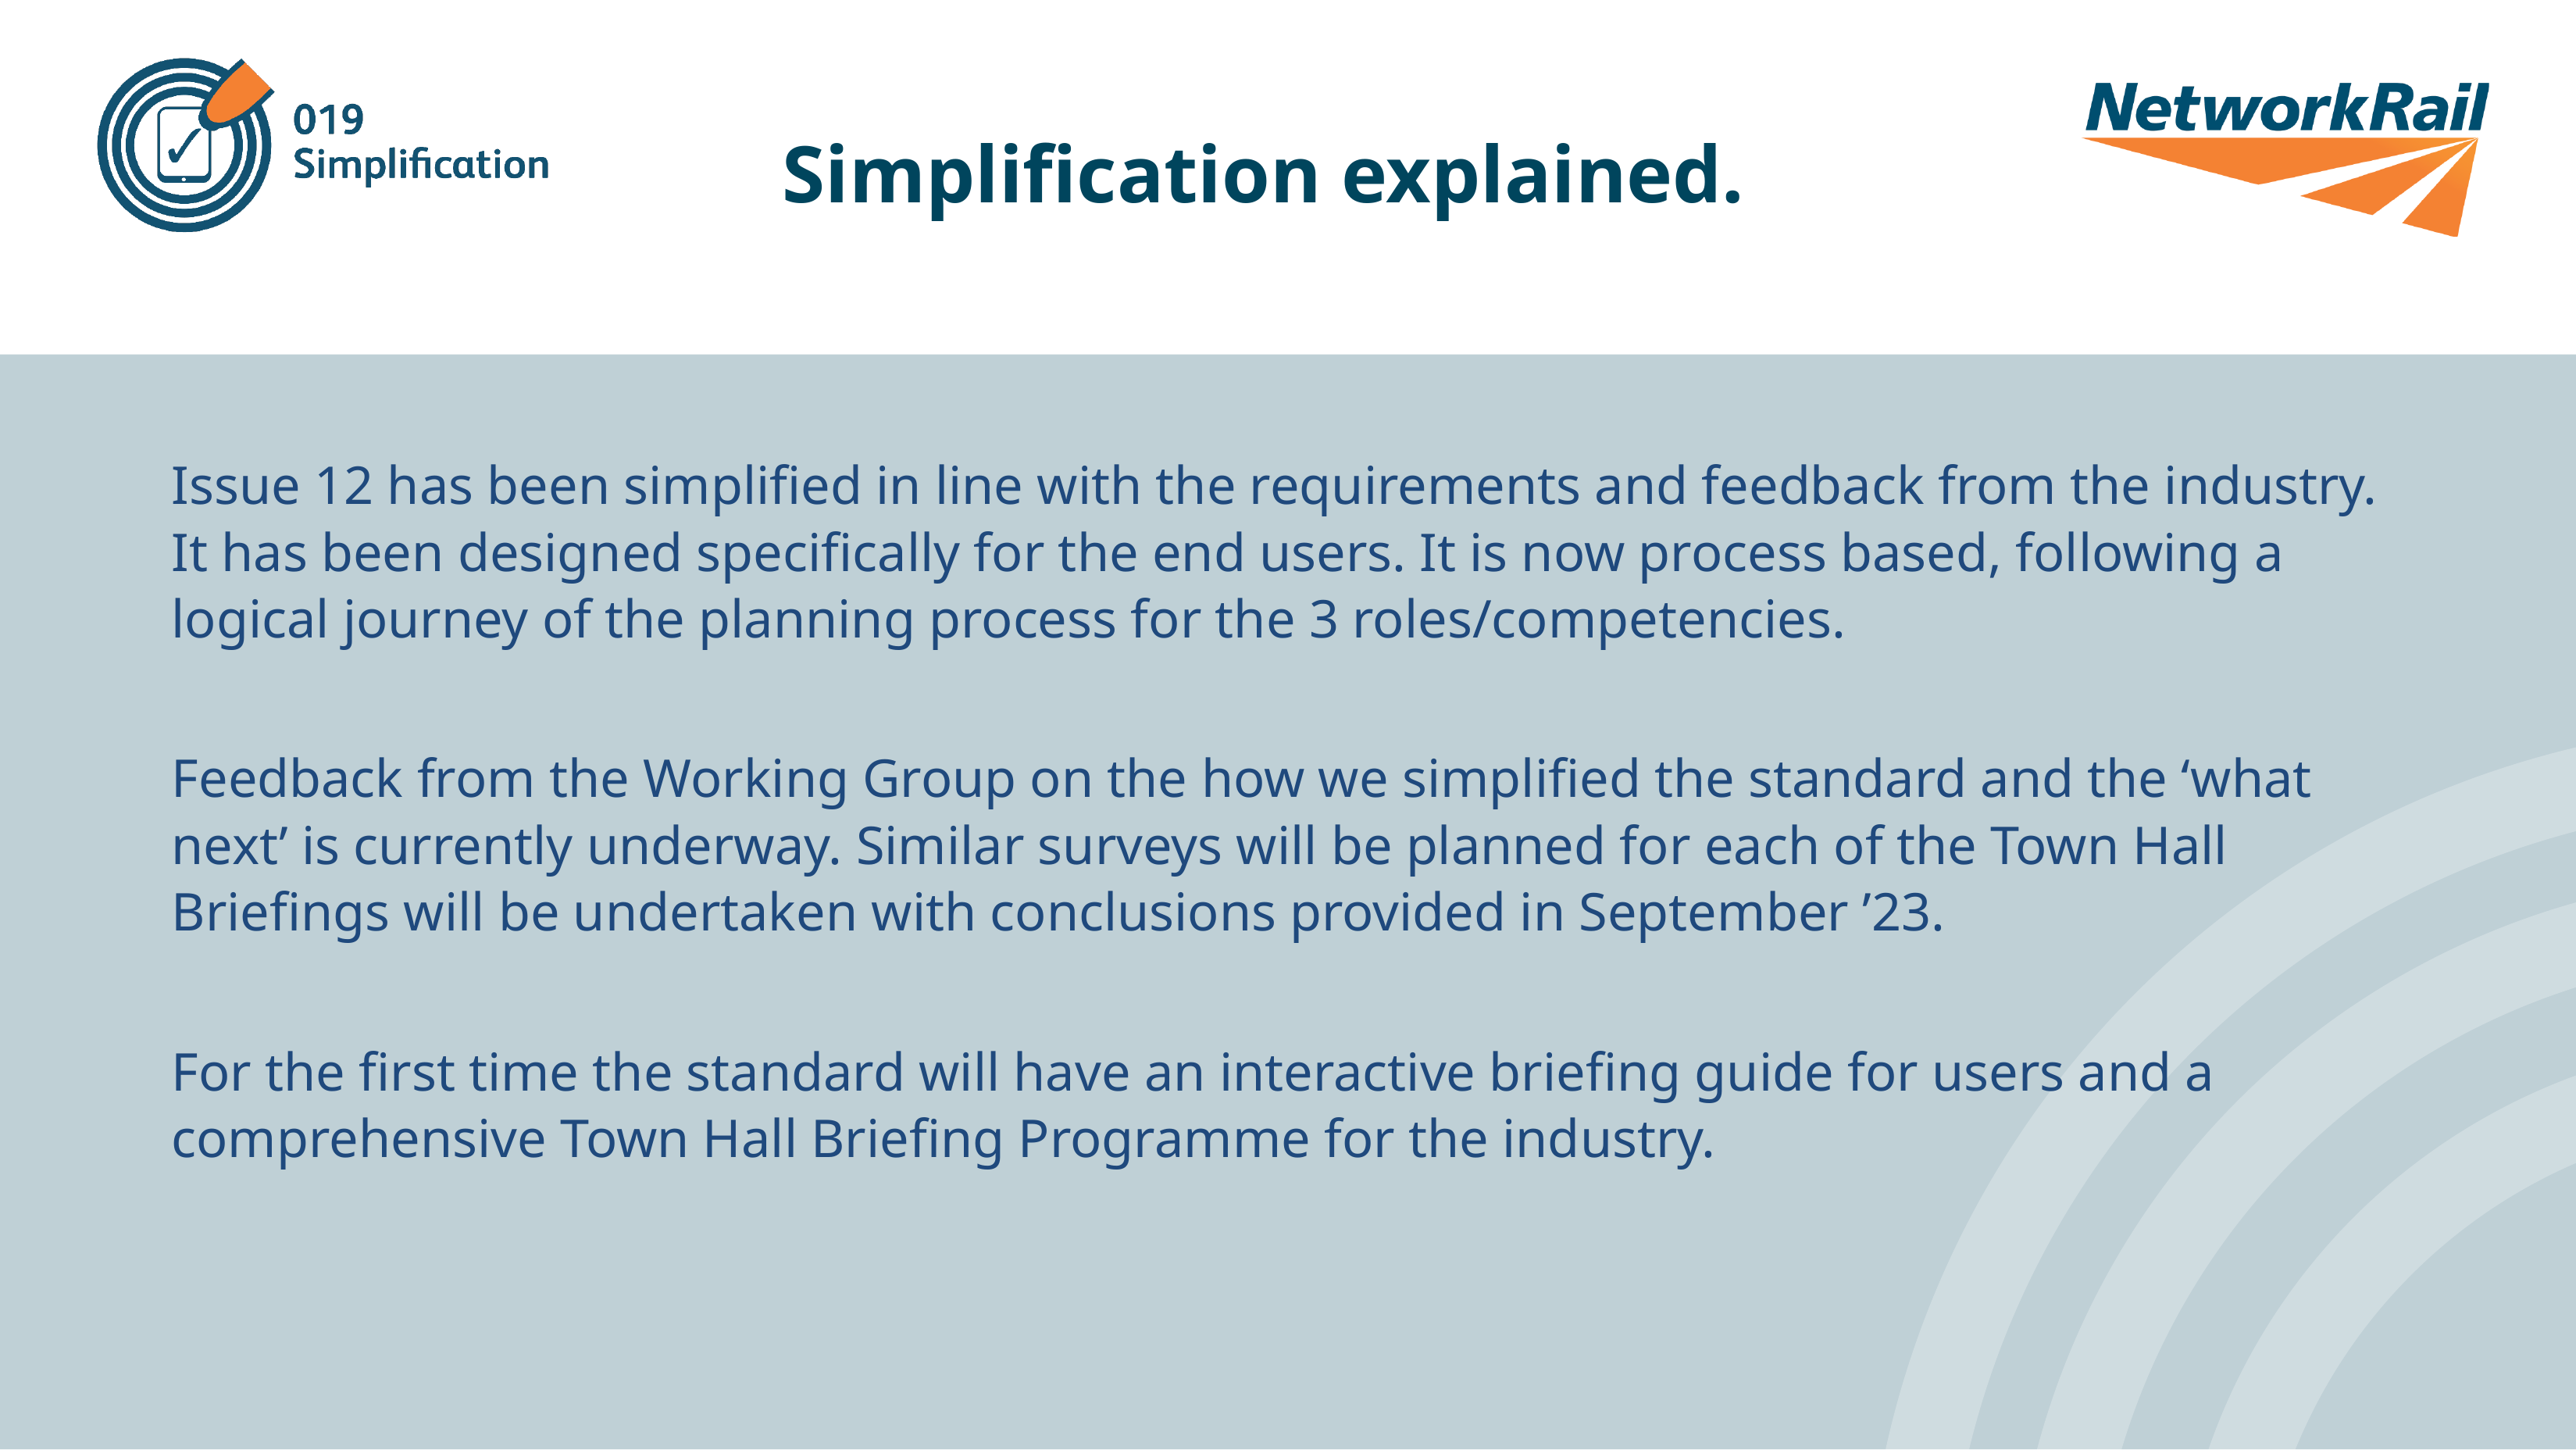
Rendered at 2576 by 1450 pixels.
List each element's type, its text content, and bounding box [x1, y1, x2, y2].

text_box Issue 12 has been simplified in line with the requirements and feedback from the industry. It has been designed specifically for the end users. It is now process based, following a logical journey of the planning process for the 3 roles/competencies. Feedback from the Working Group on the how we simplified the standard and the ‘what next’ is currently underway. Similar surveys will be planned for each of the Town Hall Briefings will be undertaken with conclusions provided in September ’23. For the first time the standard will have an interactive briefing guide for users and a comprehensive Town Hall Briefing Programme for the industry. [171, 448, 2405, 1288]
text_box Simplification explained. [605, 124, 1923, 219]
picture [60, 0, 578, 319]
